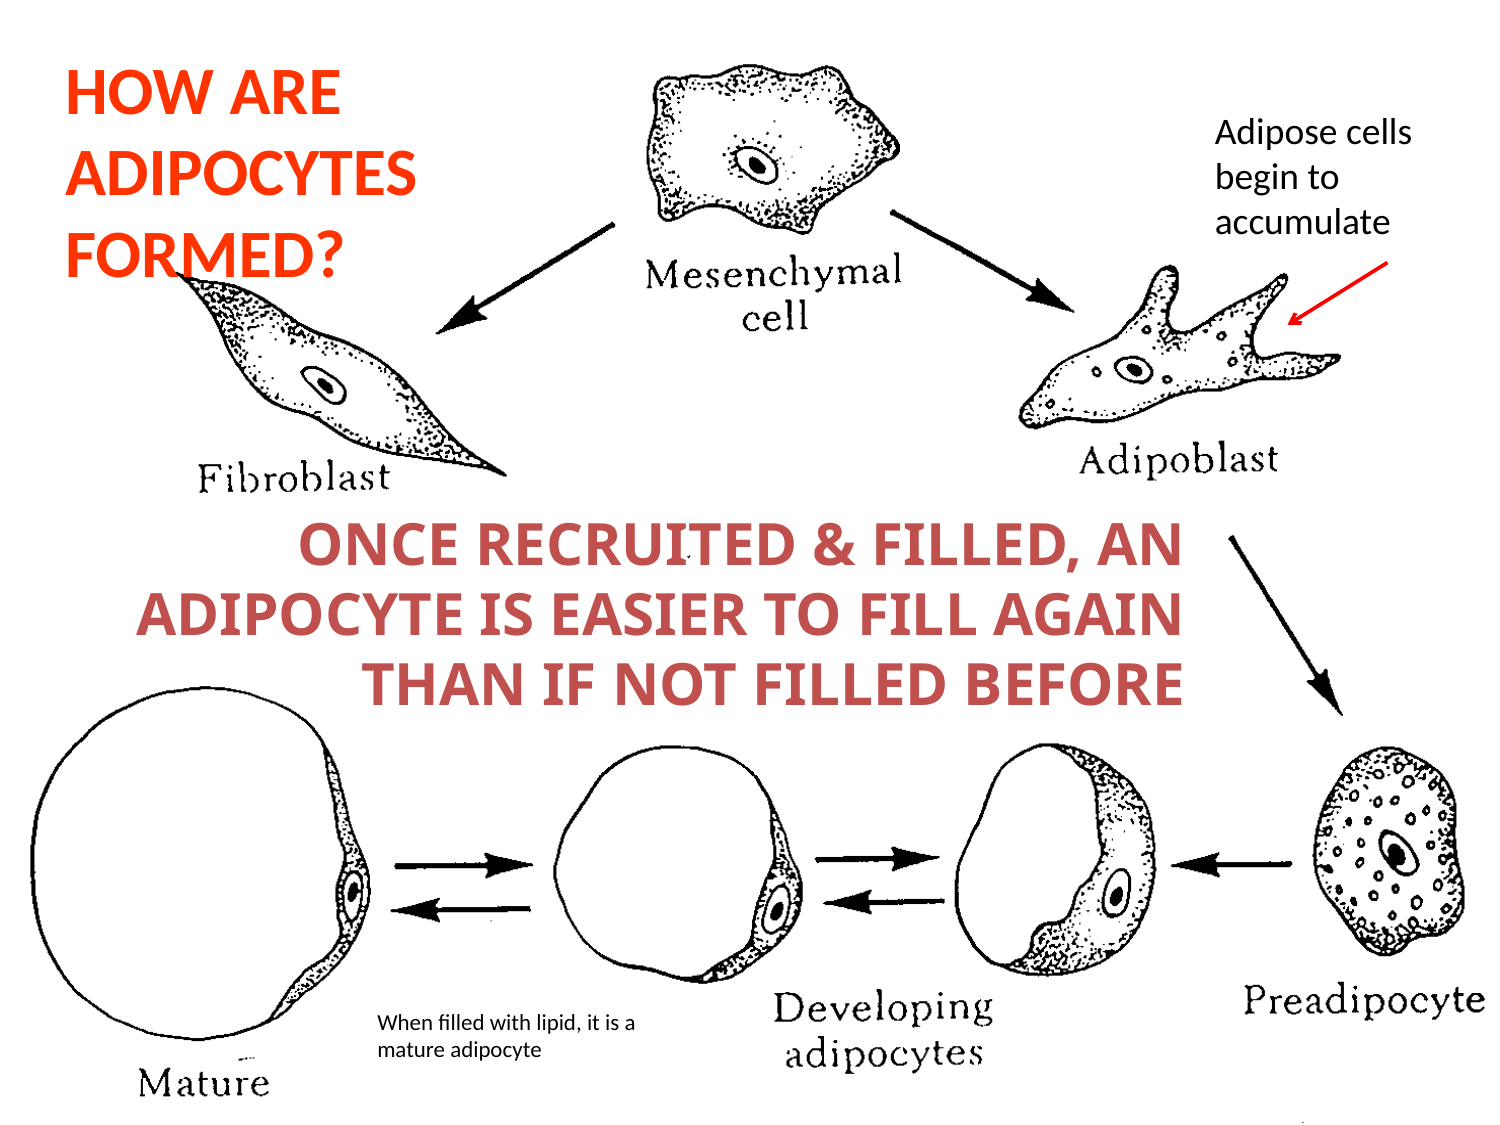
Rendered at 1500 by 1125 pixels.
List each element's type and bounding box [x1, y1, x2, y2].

text_box [1287, 262, 1388, 326]
picture [0, 9, 1500, 1125]
